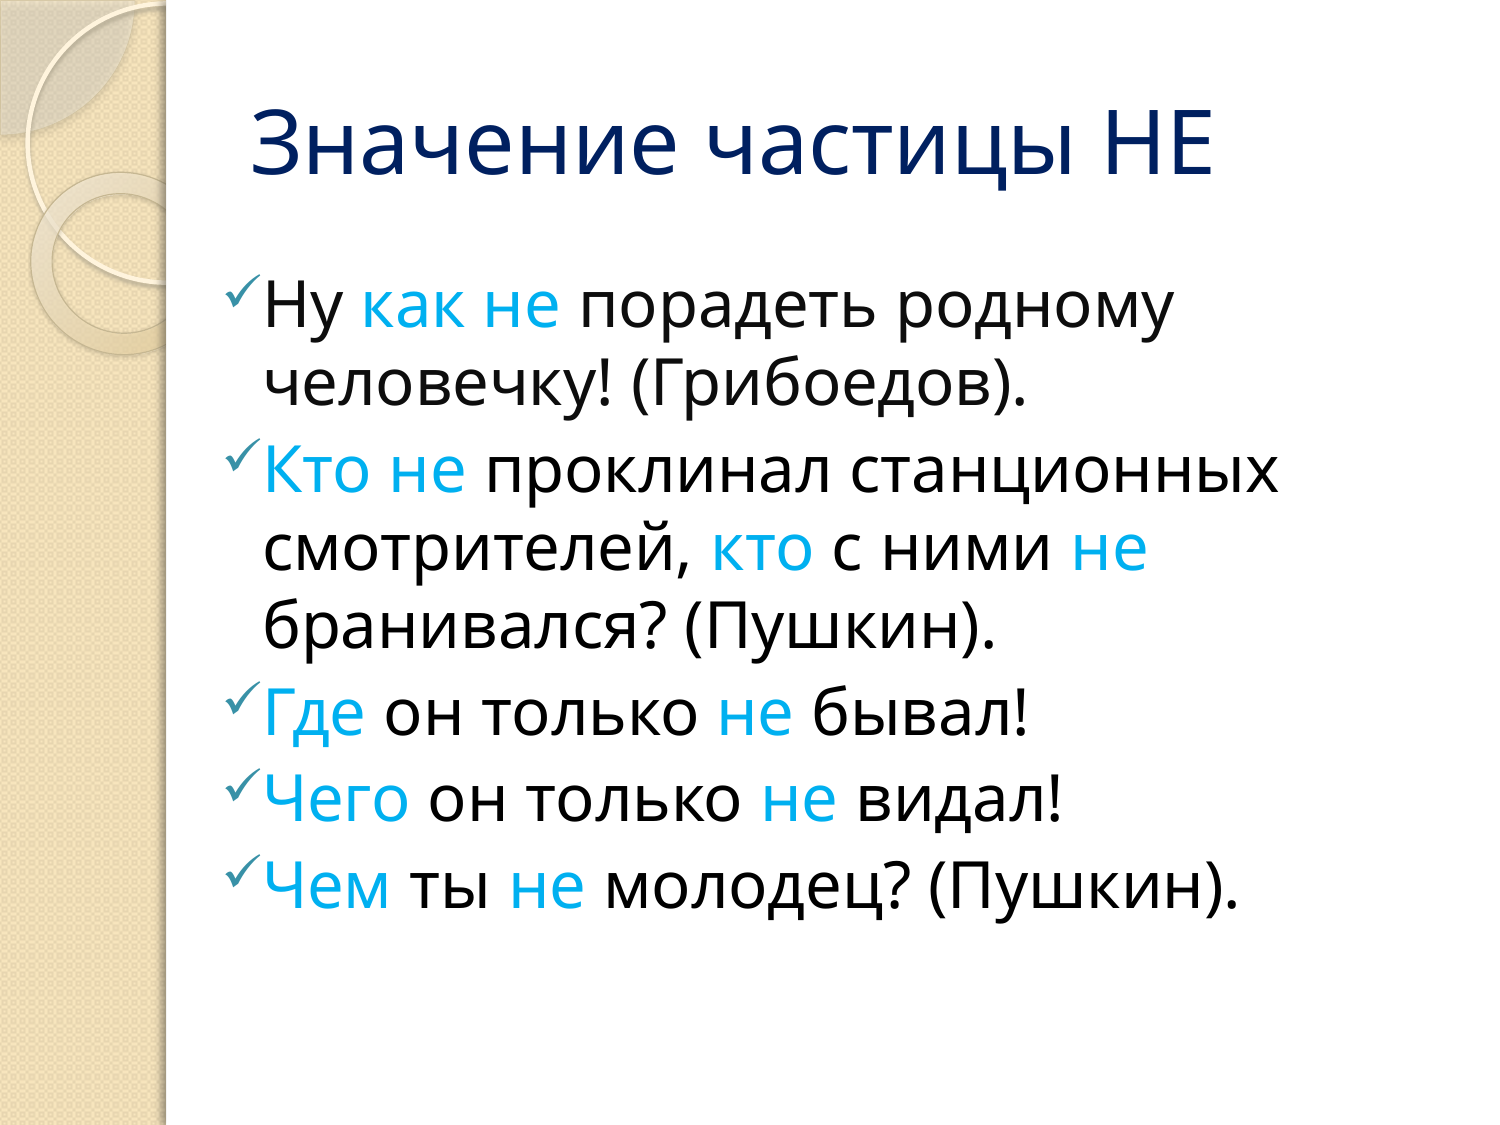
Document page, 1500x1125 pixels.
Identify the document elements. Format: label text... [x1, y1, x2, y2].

title Значение частицы НЕ [235, 45, 1466, 233]
list Ну как не порадеть родному человечку! (Грибоедов). Кто не проклинал станционных смотрителей, кто с ними не бранивался? (Пушкин). Где он только не бывал! Чего он только не видал! Чем ты не молодец? (Пушкин). [194, 255, 1500, 998]
